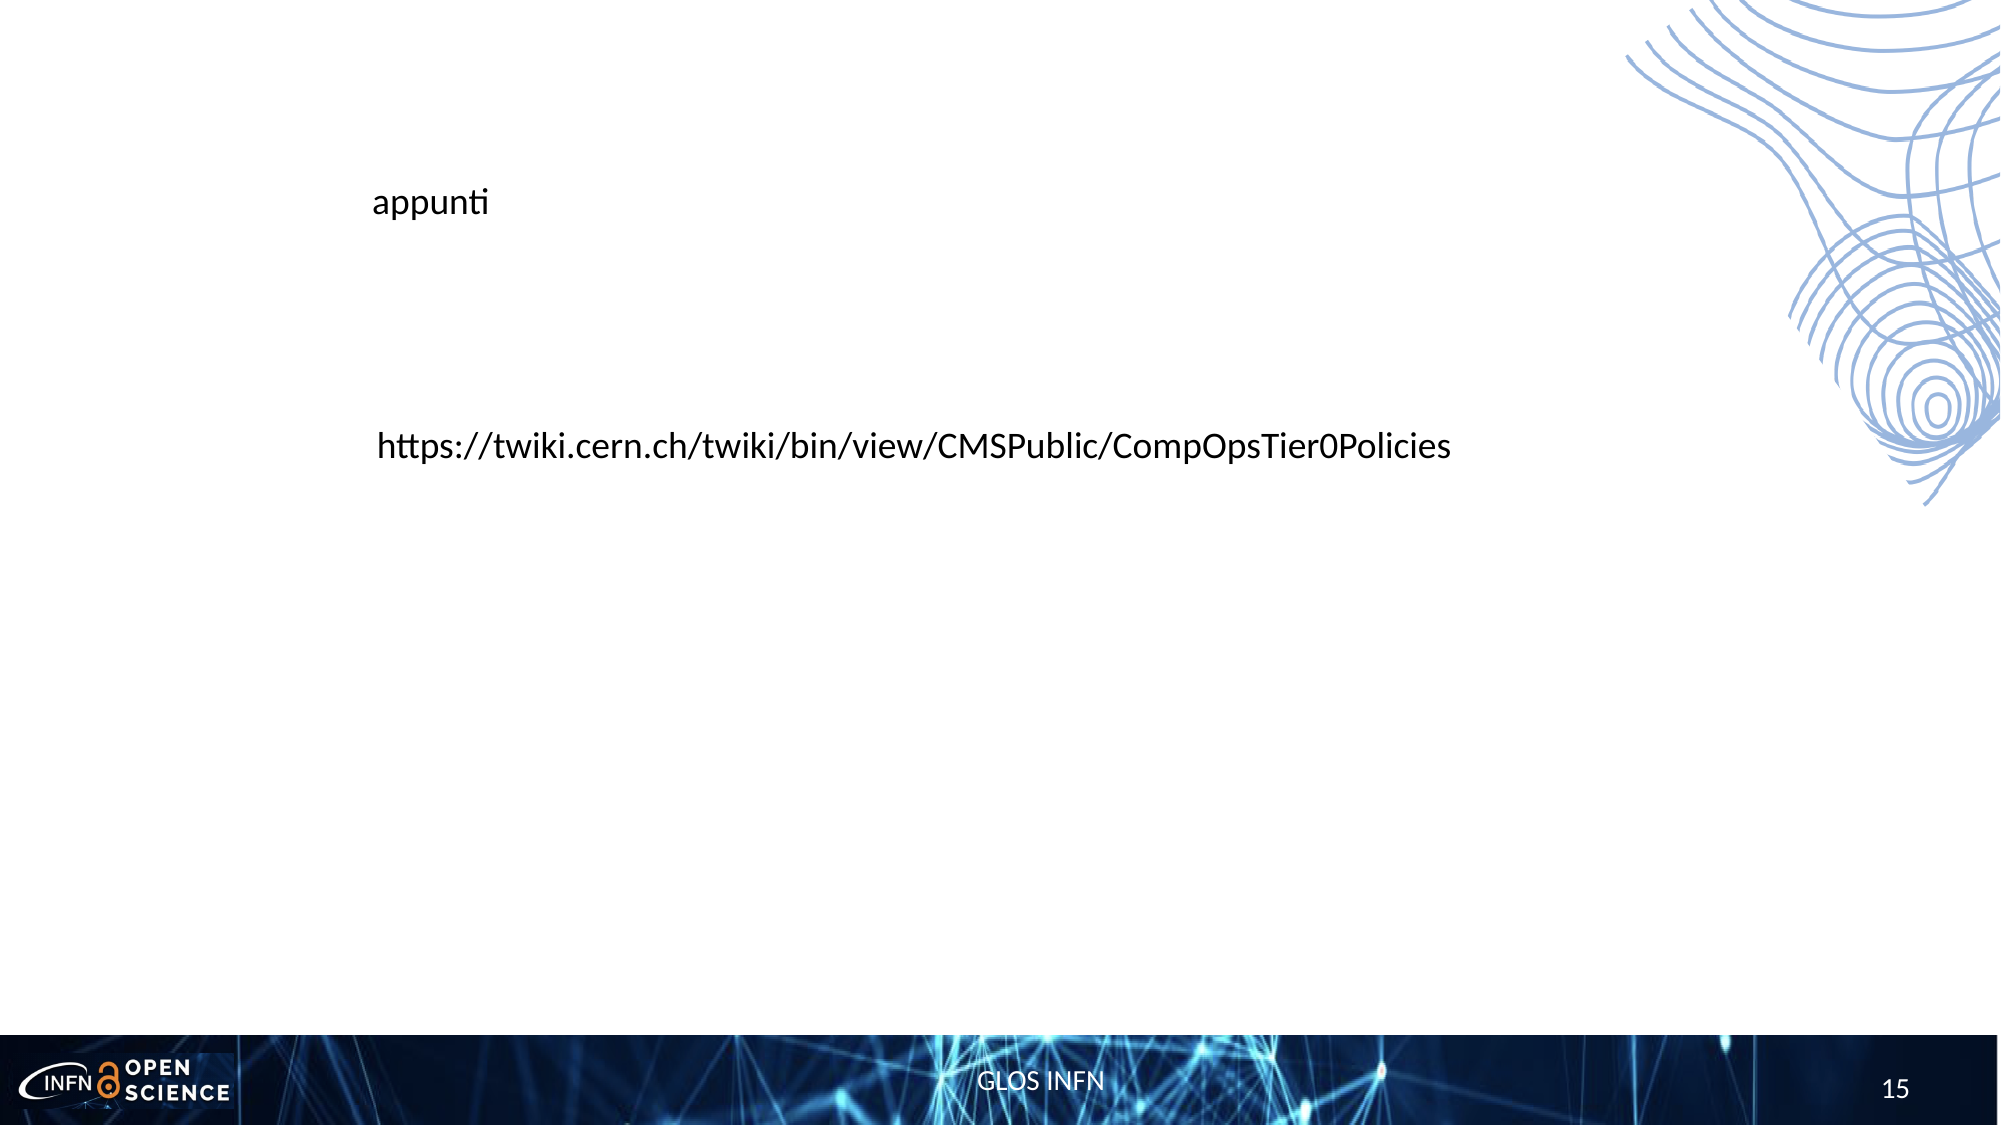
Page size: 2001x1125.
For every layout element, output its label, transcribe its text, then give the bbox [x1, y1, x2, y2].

text_box appunti [357, 169, 505, 230]
text_box https://twiki.cern.ch/twiki/bin/view/CMSPublic/CompOpsTier0Policies [362, 413, 1468, 473]
picture [0, 1035, 1998, 1125]
